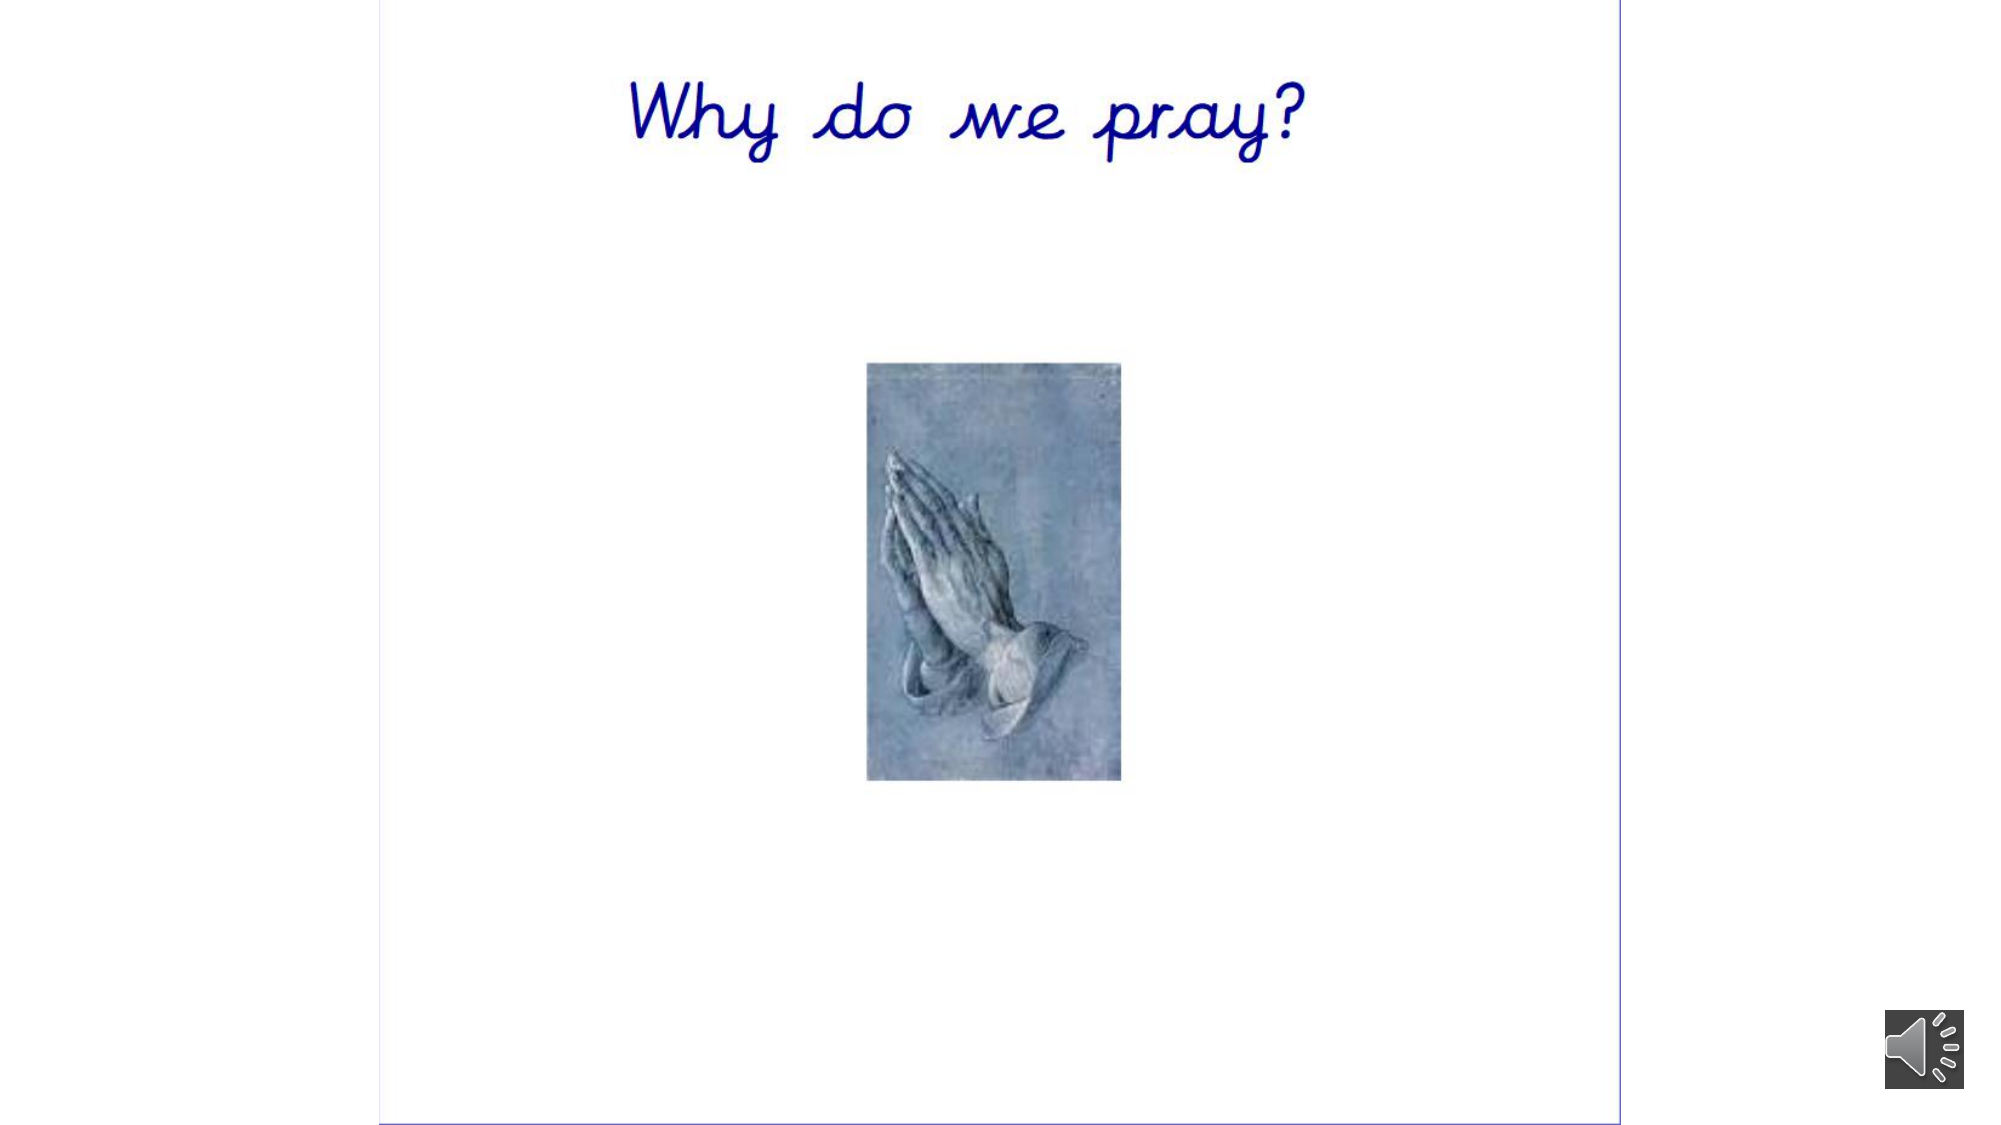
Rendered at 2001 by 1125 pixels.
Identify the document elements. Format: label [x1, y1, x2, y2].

picture [1884, 1009, 1965, 1090]
picture [379, 0, 1621, 1125]
